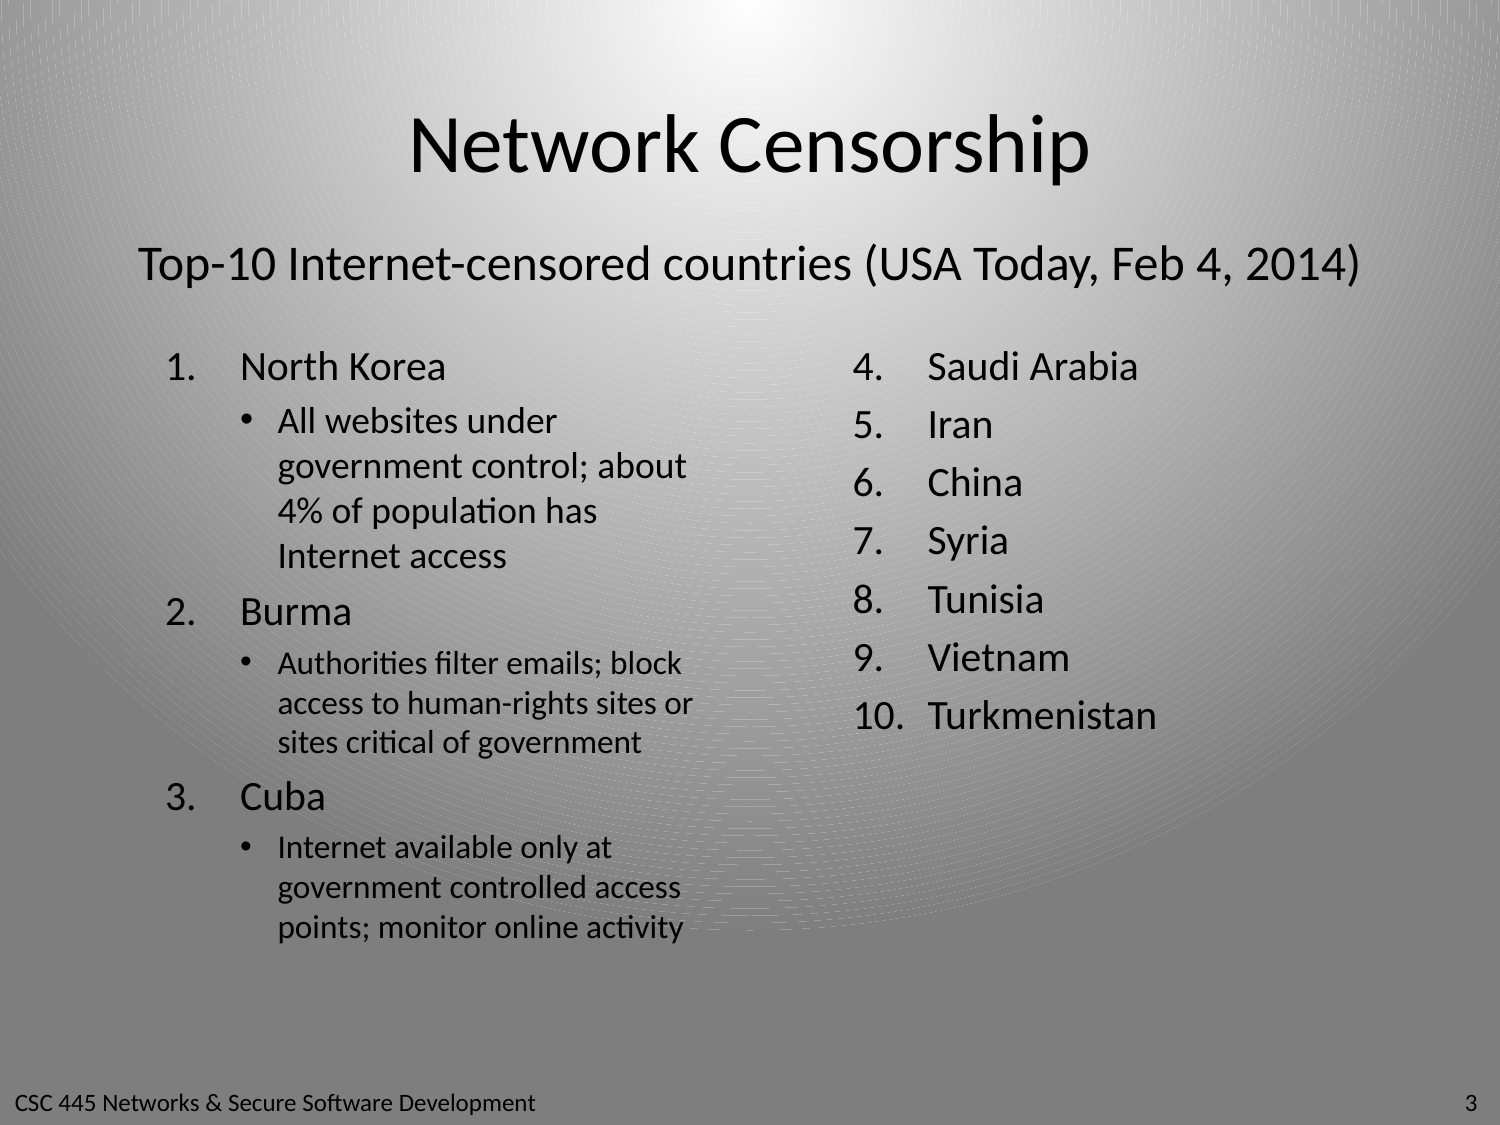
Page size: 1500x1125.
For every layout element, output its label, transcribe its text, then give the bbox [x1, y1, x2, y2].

list North Korea All websites under government control; about 4% of population has Internet access Burma Authorities filter emails; block access to human-rights sites or sites critical of government Cuba Internet available only at government controlled access points; monitor online activity [75, 262, 738, 1005]
list Saudi Arabia Iran China Syria Tunisia Vietnam Turkmenistan [762, 262, 1425, 1005]
title Network Censorship [75, 45, 1425, 233]
text_box Top-10 Internet-censored countries (USA Today, Feb 4, 2014) [123, 223, 1377, 298]
